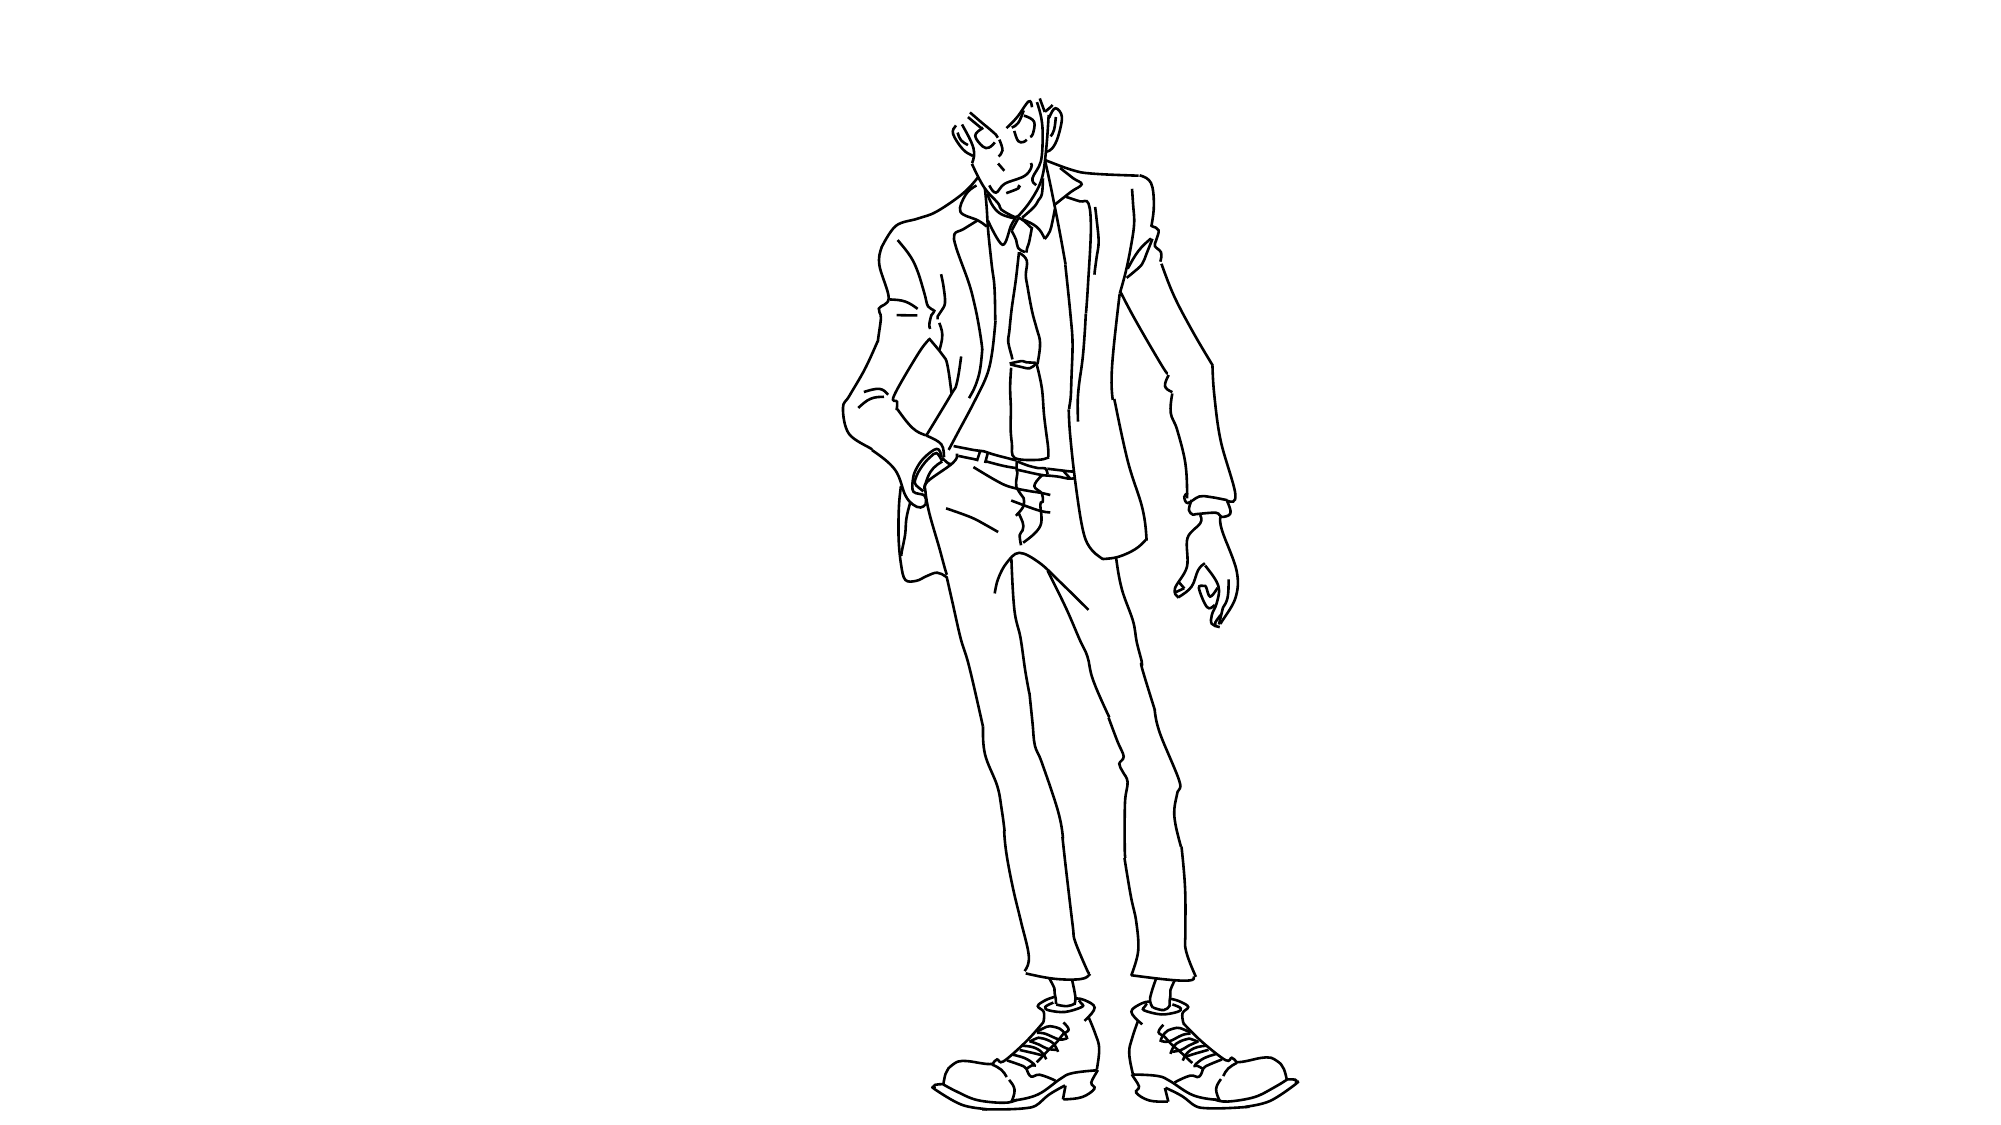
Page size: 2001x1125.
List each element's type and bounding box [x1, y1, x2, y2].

picture [842, 24, 1316, 1112]
